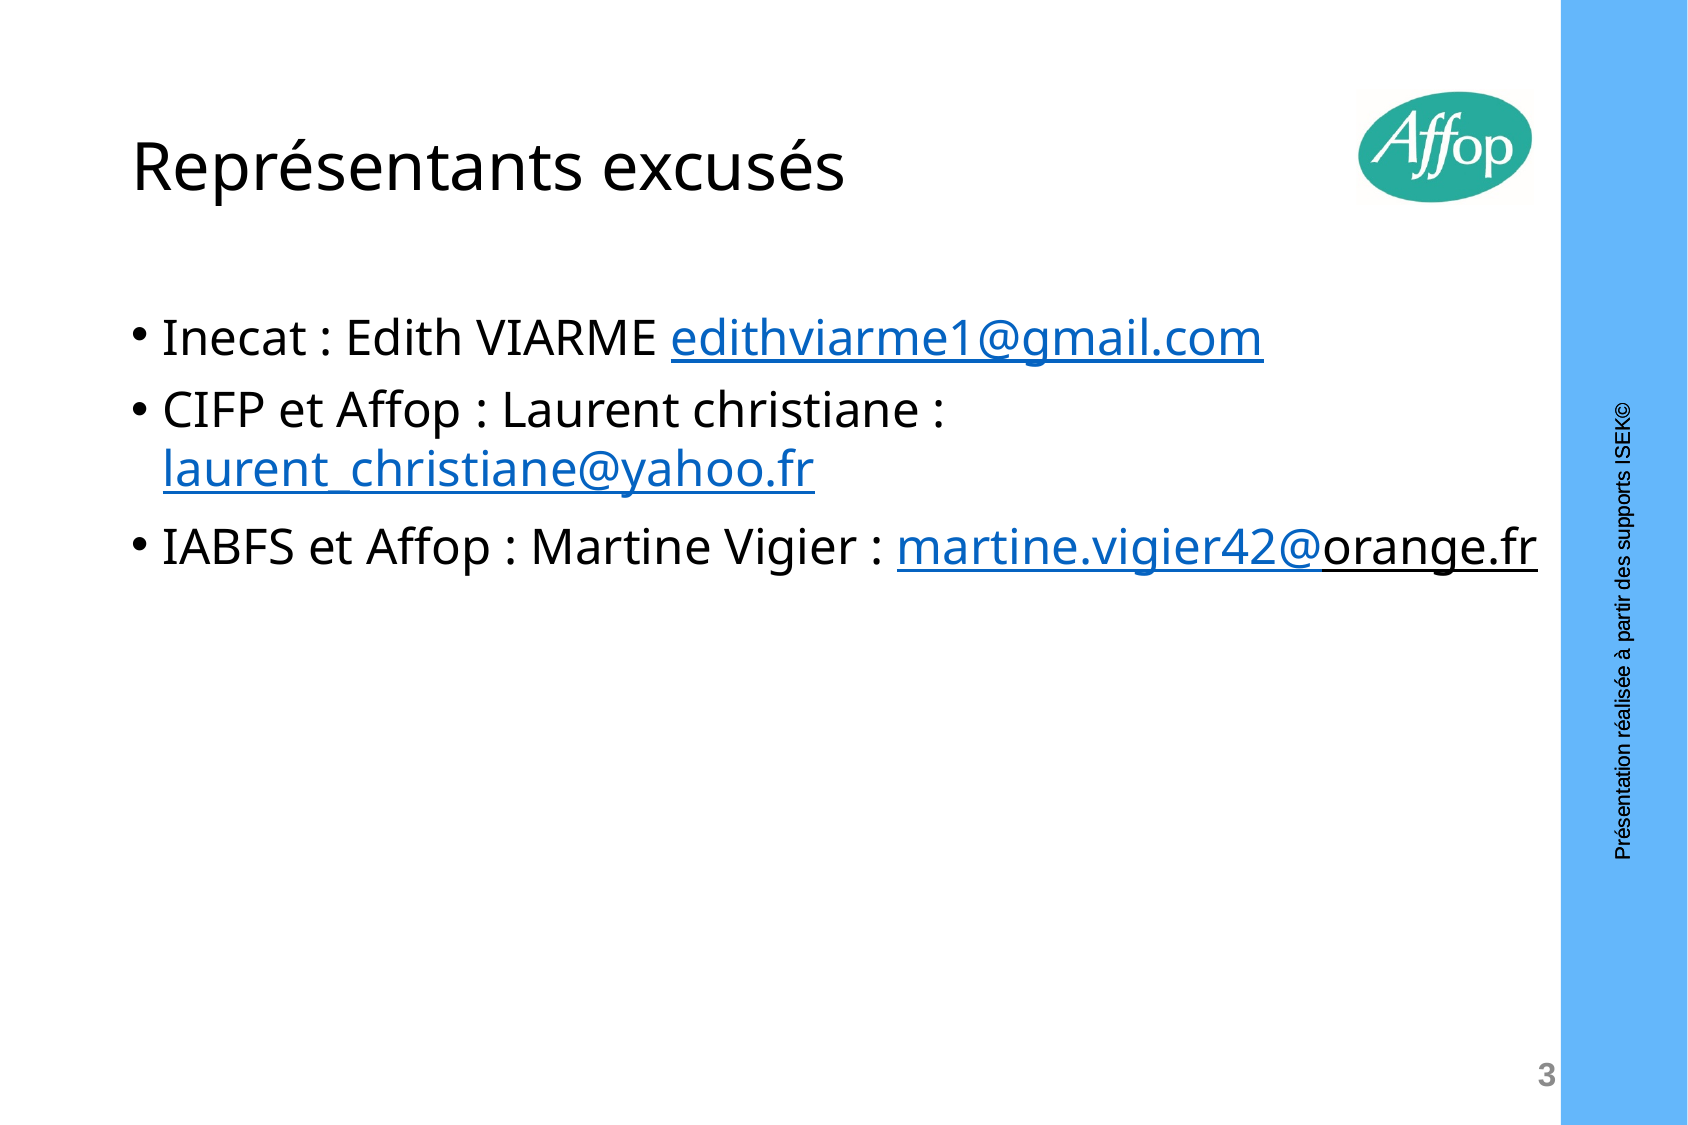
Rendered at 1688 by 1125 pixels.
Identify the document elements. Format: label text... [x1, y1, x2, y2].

slide_number 3 [1191, 1042, 1572, 1103]
list Inecat : Edith VIARME edithviarme1@gmail.com CIFP et Affop : Laurent christiane : laurent_christiane@yahoo.fr IABFS et Affop : Martine Vigier : martine.vigier42@orange.fr [116, 299, 1572, 1014]
title Représentants excusés [116, 59, 1572, 278]
